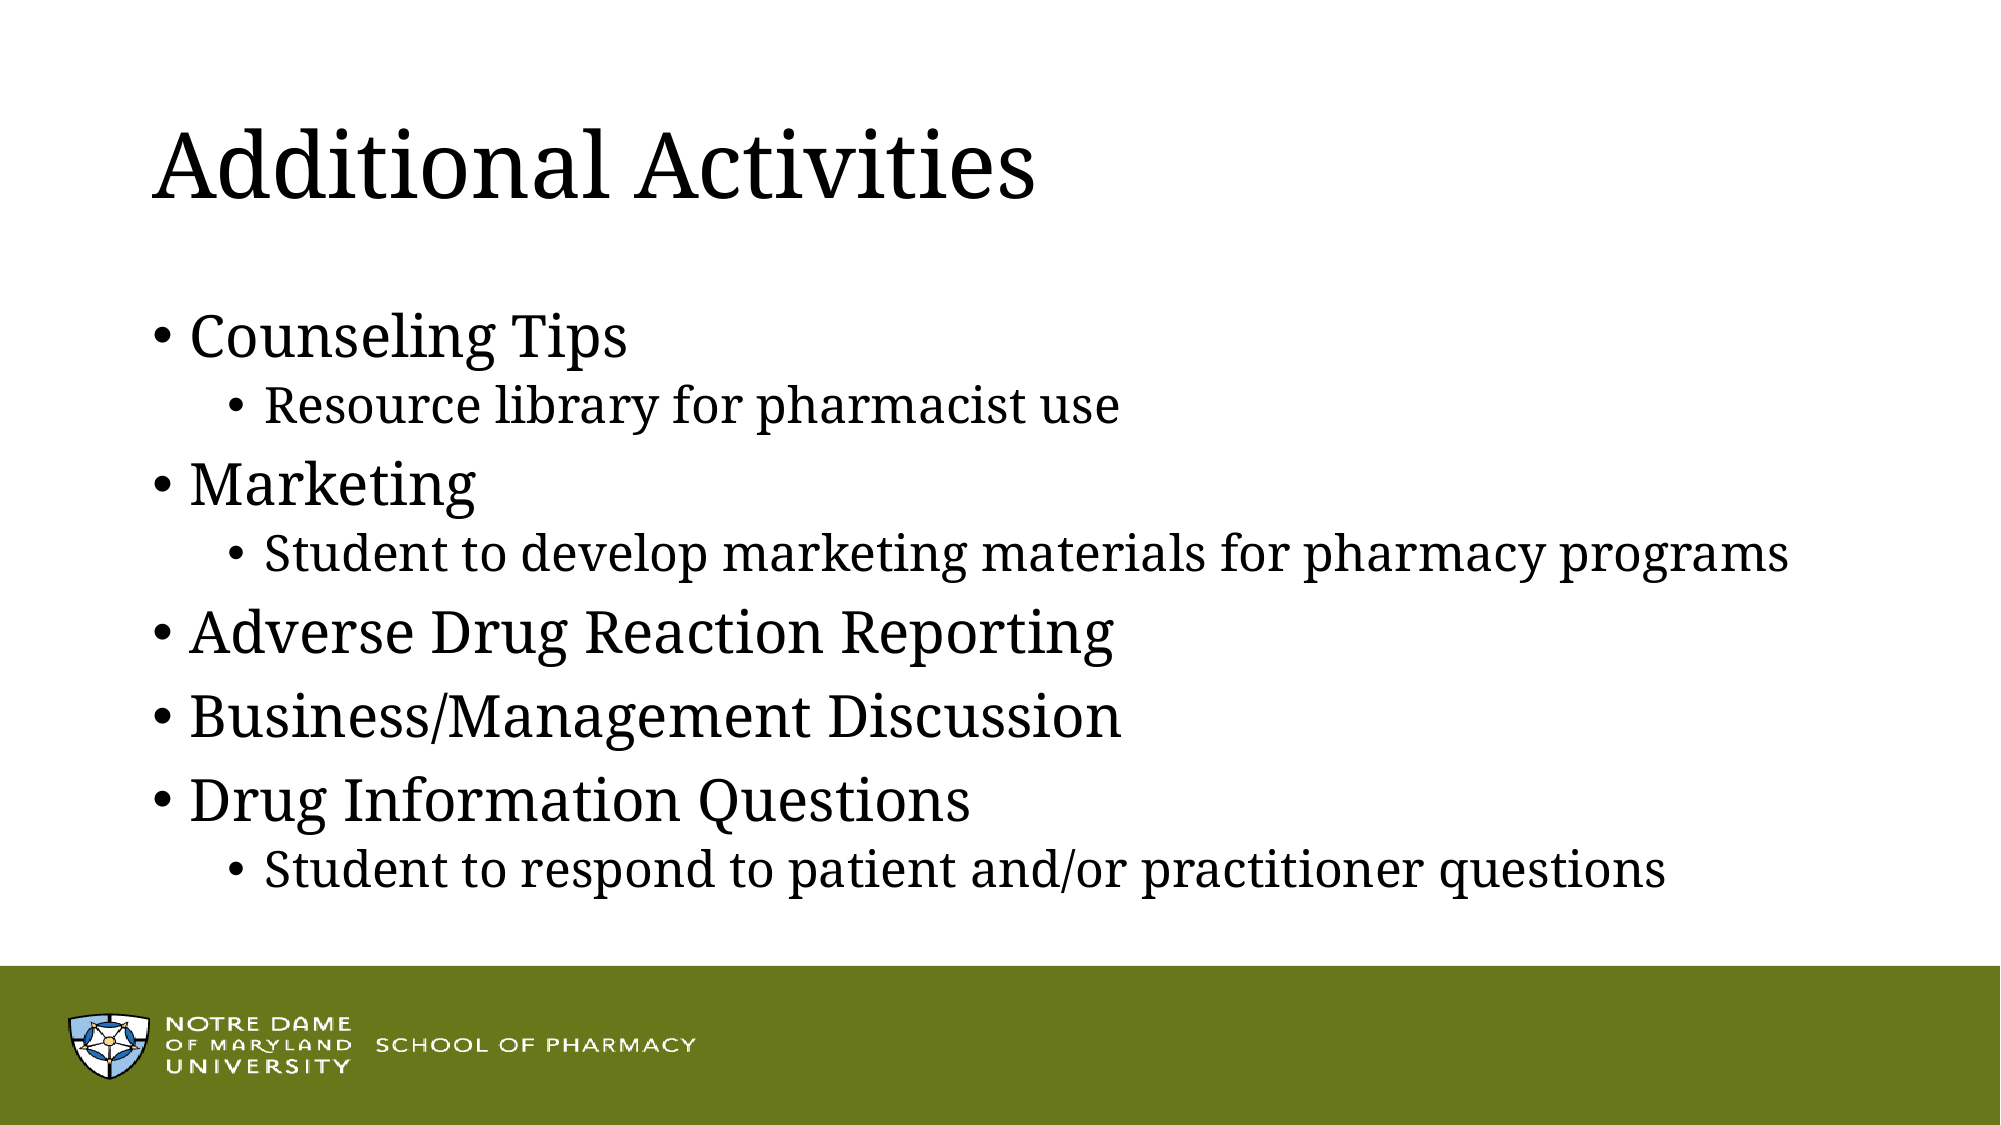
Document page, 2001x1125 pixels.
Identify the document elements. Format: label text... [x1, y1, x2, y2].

list Counseling Tips Resource library for pharmacist use Marketing Student to develop marketing materials for pharmacy programs Adverse Drug Reaction Reporting Business/Management Discussion Drug Information Questions Student to respond to patient and/or practitioner questions [137, 299, 1863, 952]
title Additional Activities [137, 59, 1863, 278]
picture [24, 965, 768, 1125]
